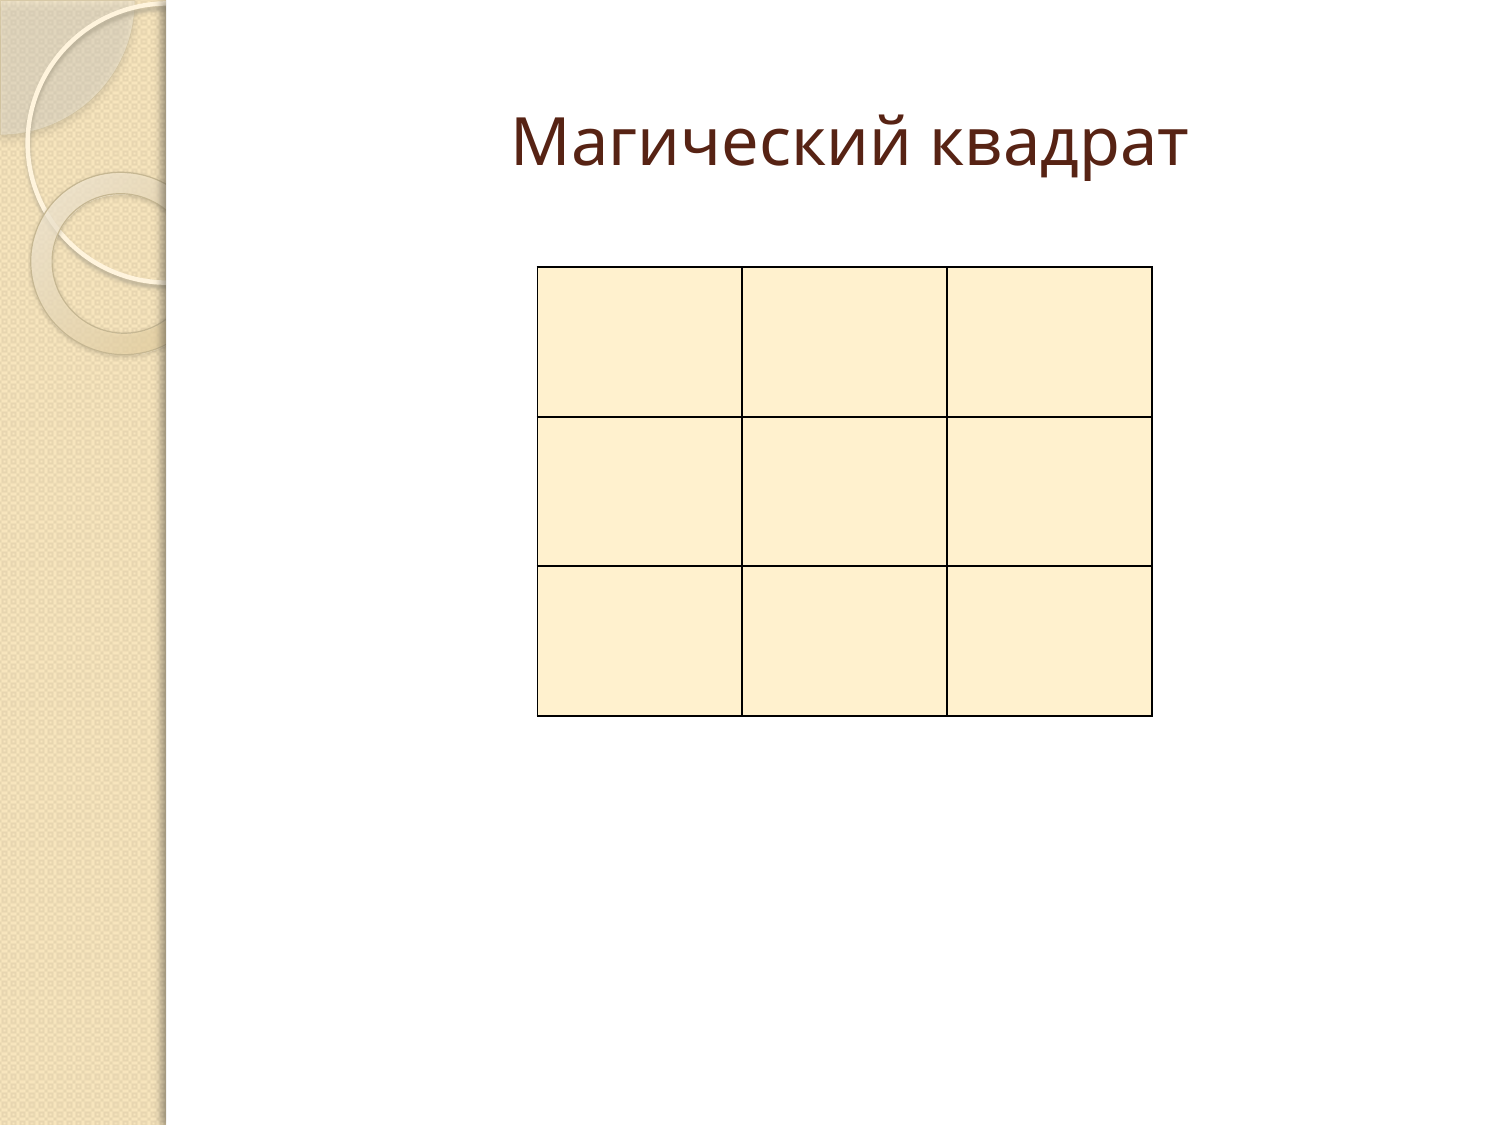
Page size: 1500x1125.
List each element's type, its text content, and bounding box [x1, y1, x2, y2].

title Магический квадрат [235, 45, 1466, 233]
